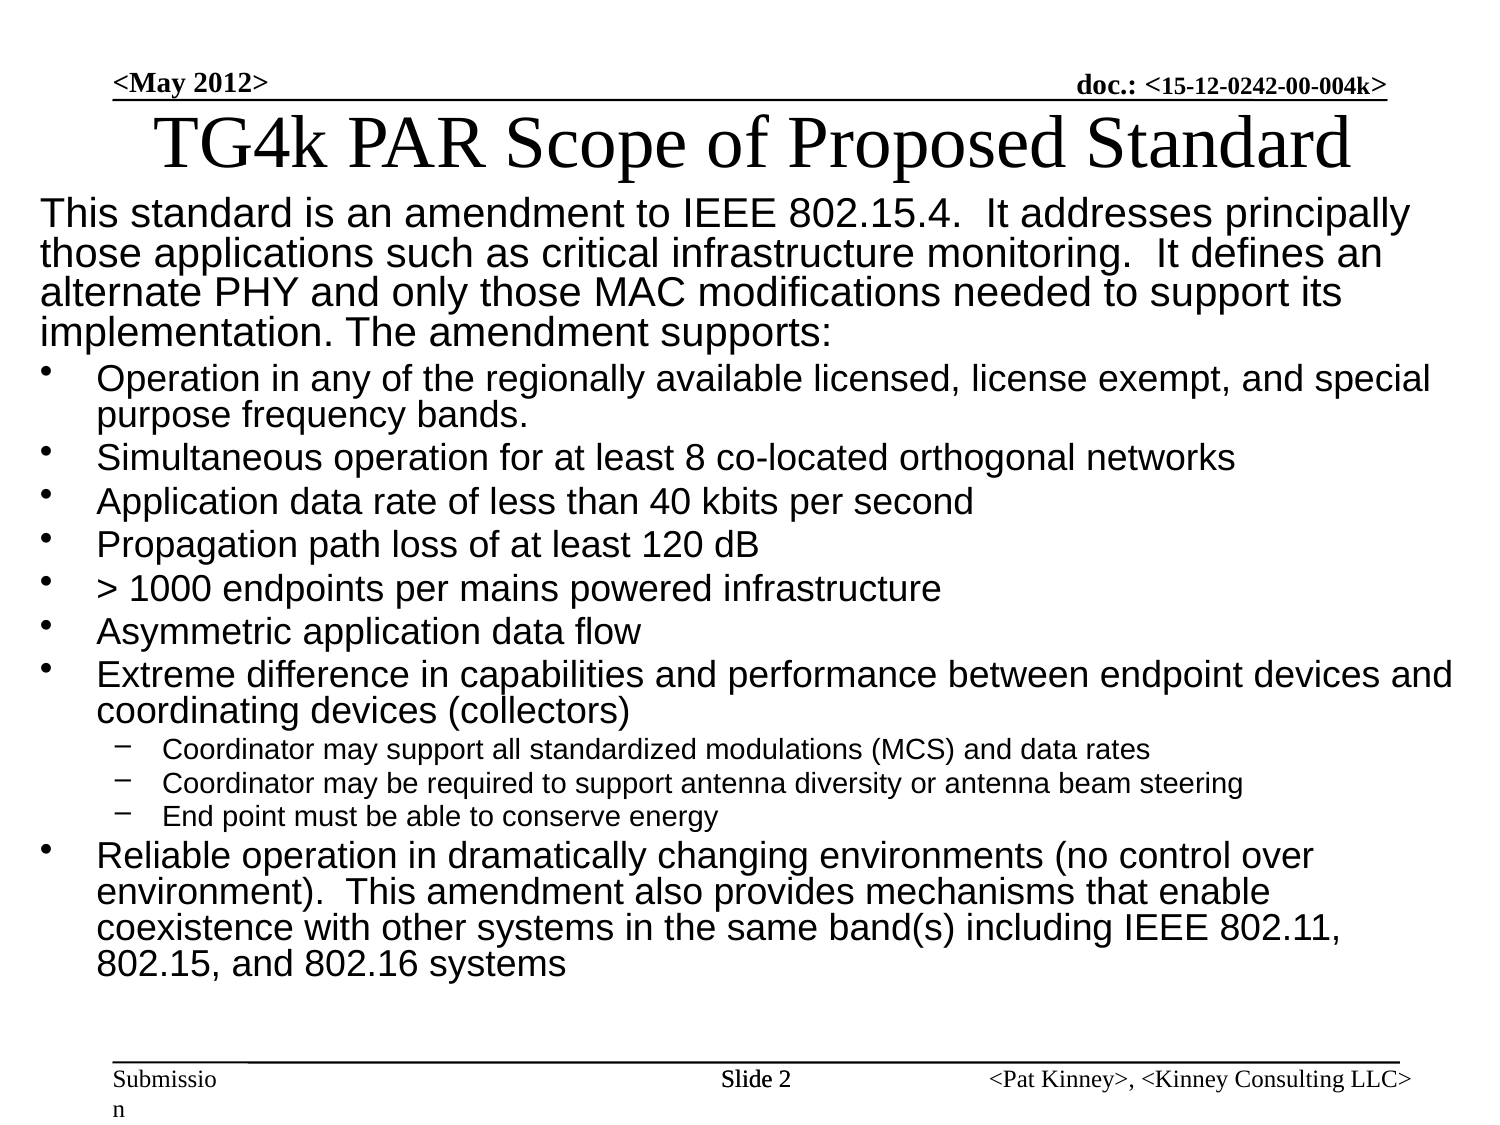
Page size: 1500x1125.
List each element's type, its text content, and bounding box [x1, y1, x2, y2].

footer <Pat Kinney>, <Kinney Consulting LLC> [899, 1061, 1413, 1093]
title TG4k PAR Scope of Proposed Standard [125, 75, 1400, 187]
text_box Slide 2 [675, 1062, 838, 1093]
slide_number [112, 62, 376, 99]
list This standard is an amendment to IEEE 802.15.4. It addresses principally those applications such as critical infrastructure monitoring. It defines an alternate PHY and only those MAC modifications needed to support its implementation. The amendment supports: Operation in any of the regionally available licensed, license exempt, and special purpose frequency bands. Simultaneous operation for at least 8 co-located orthogonal networks Application data rate of less than 40 kbits per second Propagation path loss of at least 120 dB > 1000 endpoints per mains powered infrastructure Asymmetric application data flow Extreme difference in capabilities and performance between endpoint devices and coordinating devices (collectors) Coordinator may support all standardized modulations (MCS) and data rates Coordinator may be required to support antenna diversity or antenna beam steering End point must be able to conserve energy Reliable operation in dramatically changing environments (no control over environment). This amendment also provides mechanisms that enable coexistence with other systems in the same band(s) including IEEE 802.11, 802.15, and 802.16 systems [24, 187, 1475, 1038]
